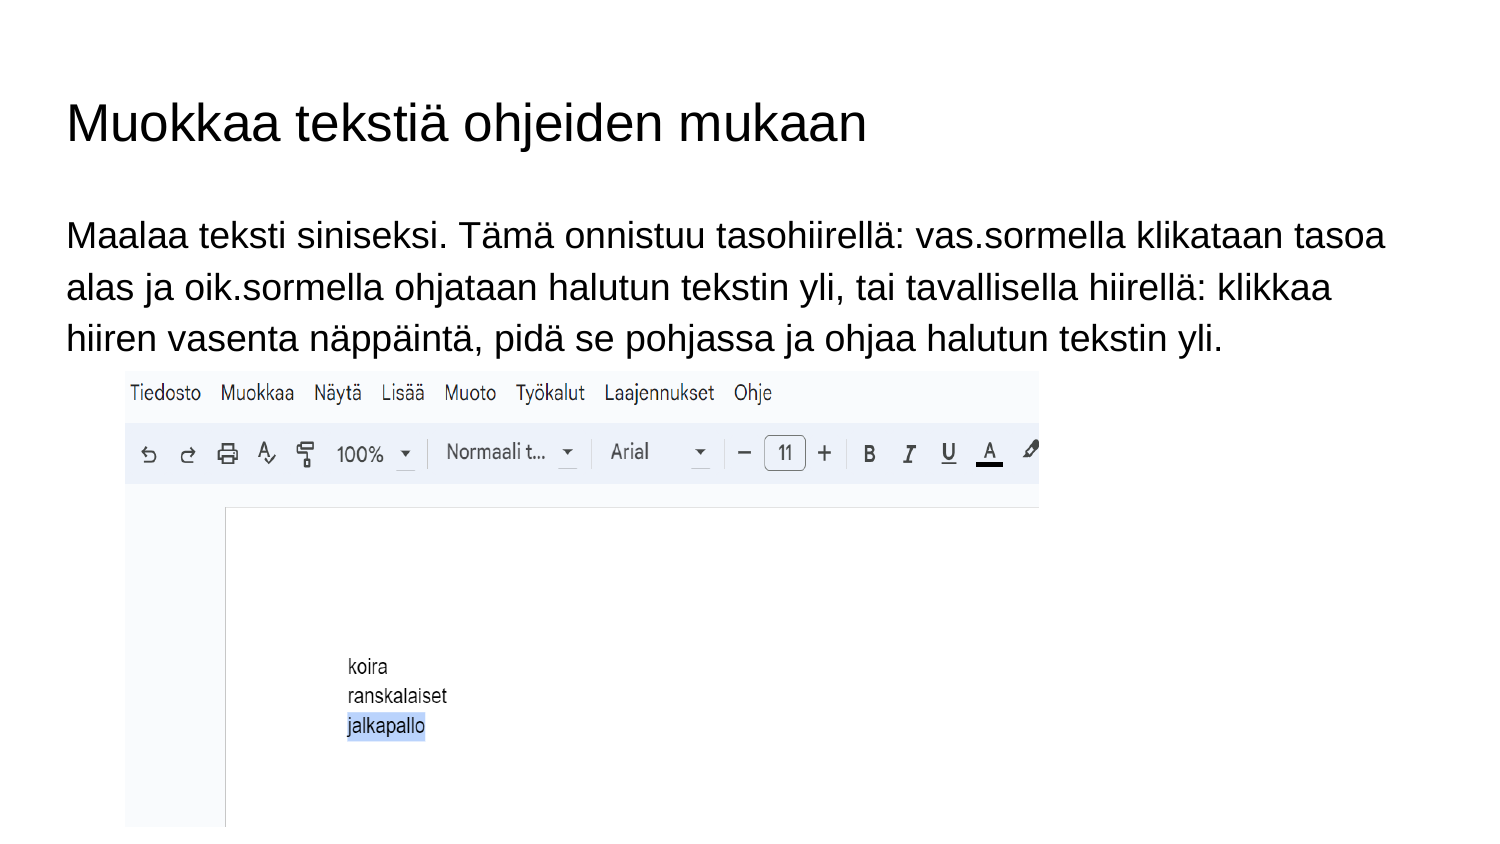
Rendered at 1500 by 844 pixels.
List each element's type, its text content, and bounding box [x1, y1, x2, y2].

list Maalaa teksti siniseksi. Tämä onnistuu tasohiirellä: vas.sormella klikataan tasoa alas ja oik.sormella ohjataan halutun tekstin yli, tai tavallisella hiirellä: klikkaa hiiren vasenta näppäintä, pidä se pohjassa ja ohjaa halutun tekstin yli. [51, 189, 1449, 750]
picture [125, 370, 1039, 827]
title Muokkaa tekstiä ohjeiden mukaan [51, 72, 1449, 167]
